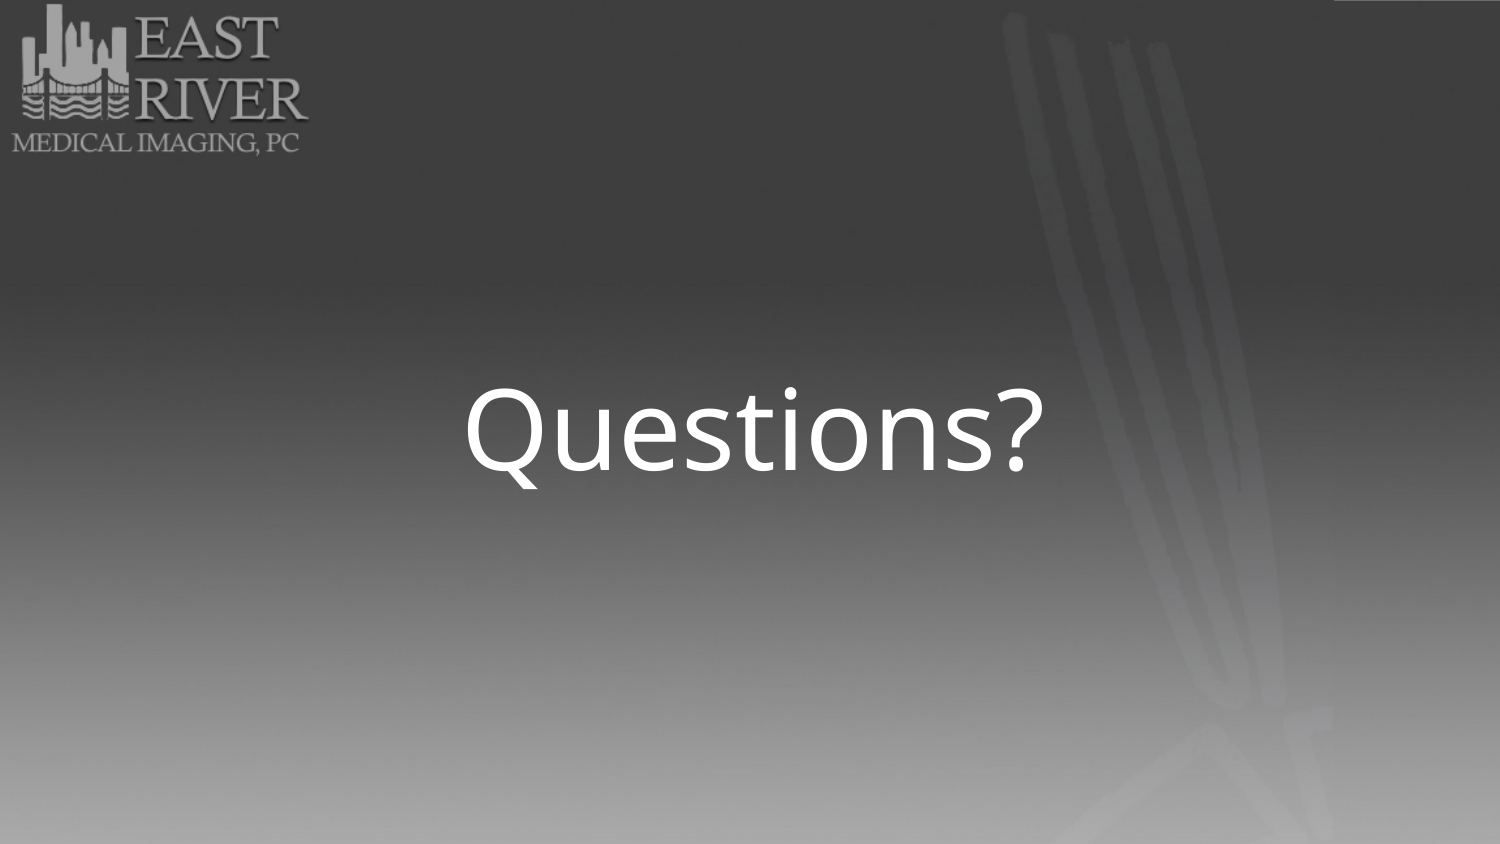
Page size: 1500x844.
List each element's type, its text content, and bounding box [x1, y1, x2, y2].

text_box Questions? [446, 350, 1061, 501]
picture [0, 0, 1500, 844]
